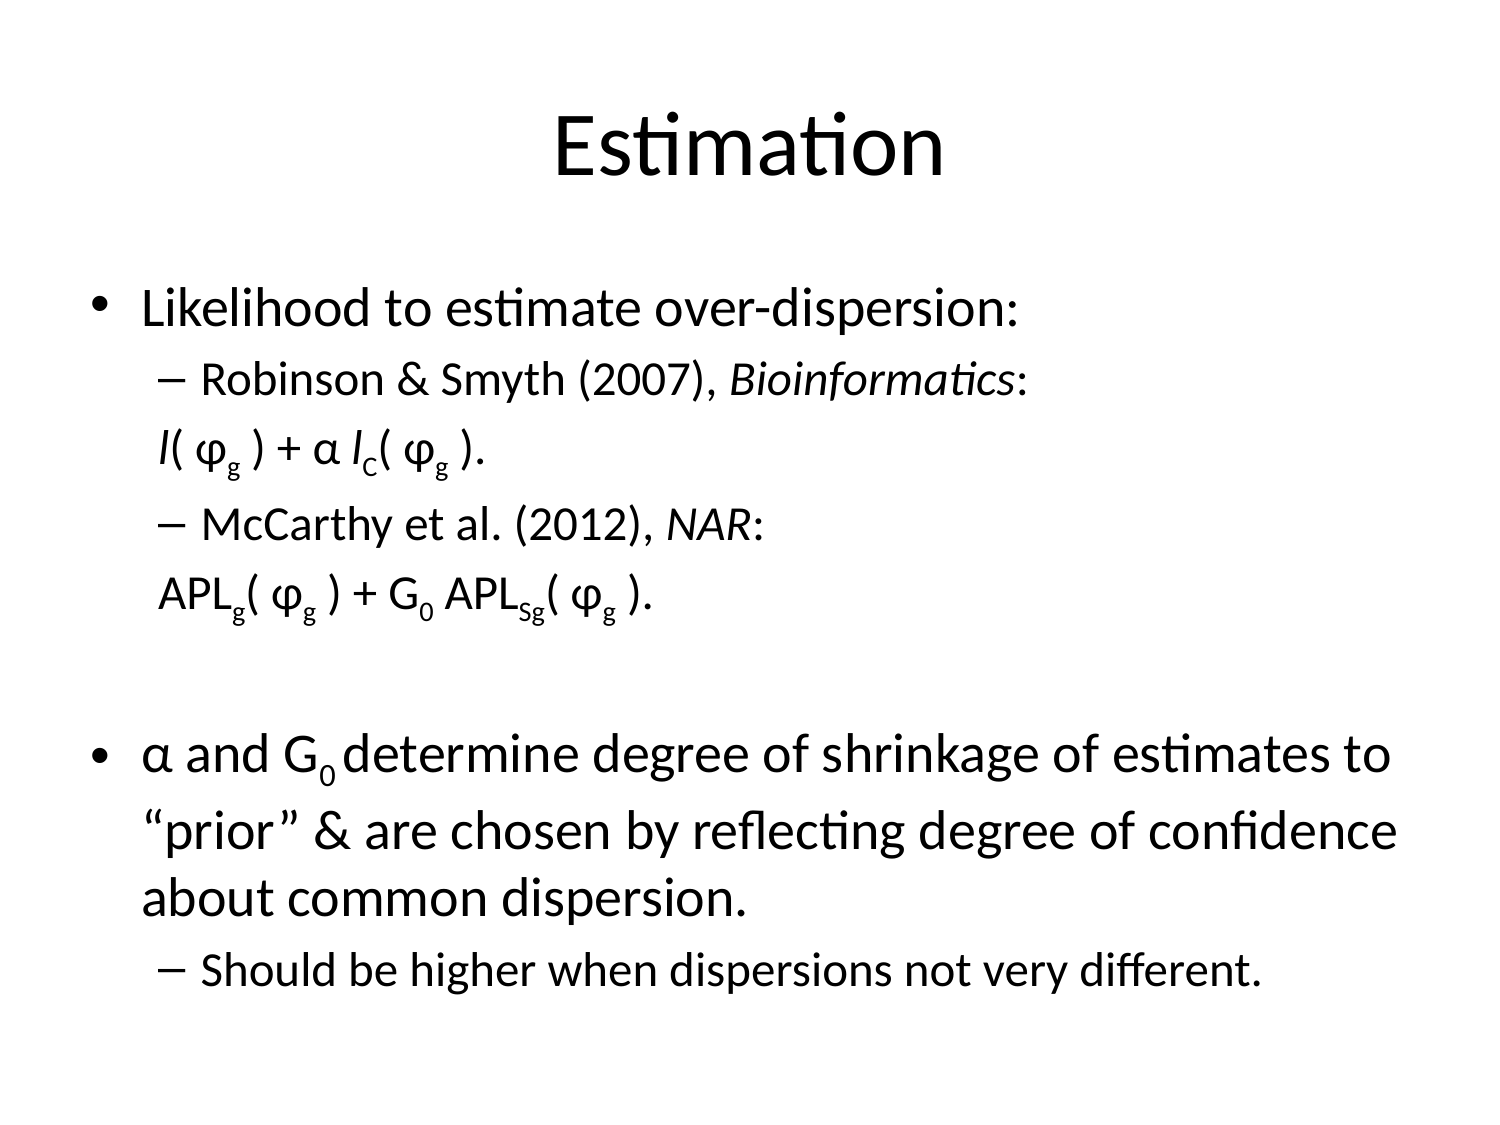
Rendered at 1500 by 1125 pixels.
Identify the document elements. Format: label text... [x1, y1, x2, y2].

list Likelihood to estimate over-dispersion: Robinson & Smyth (2007), Bioinformatics: l( φg ) + α lC( φg ). McCarthy et al. (2012), NAR: APLg( φg ) + G0 APLSg( φg ). α and G0 determine degree of shrinkage of estimates to “prior” & are chosen by reflecting degree of confidence about common dispersion. Should be higher when dispersions not very different. [75, 262, 1425, 1005]
title Estimation [75, 45, 1425, 233]
